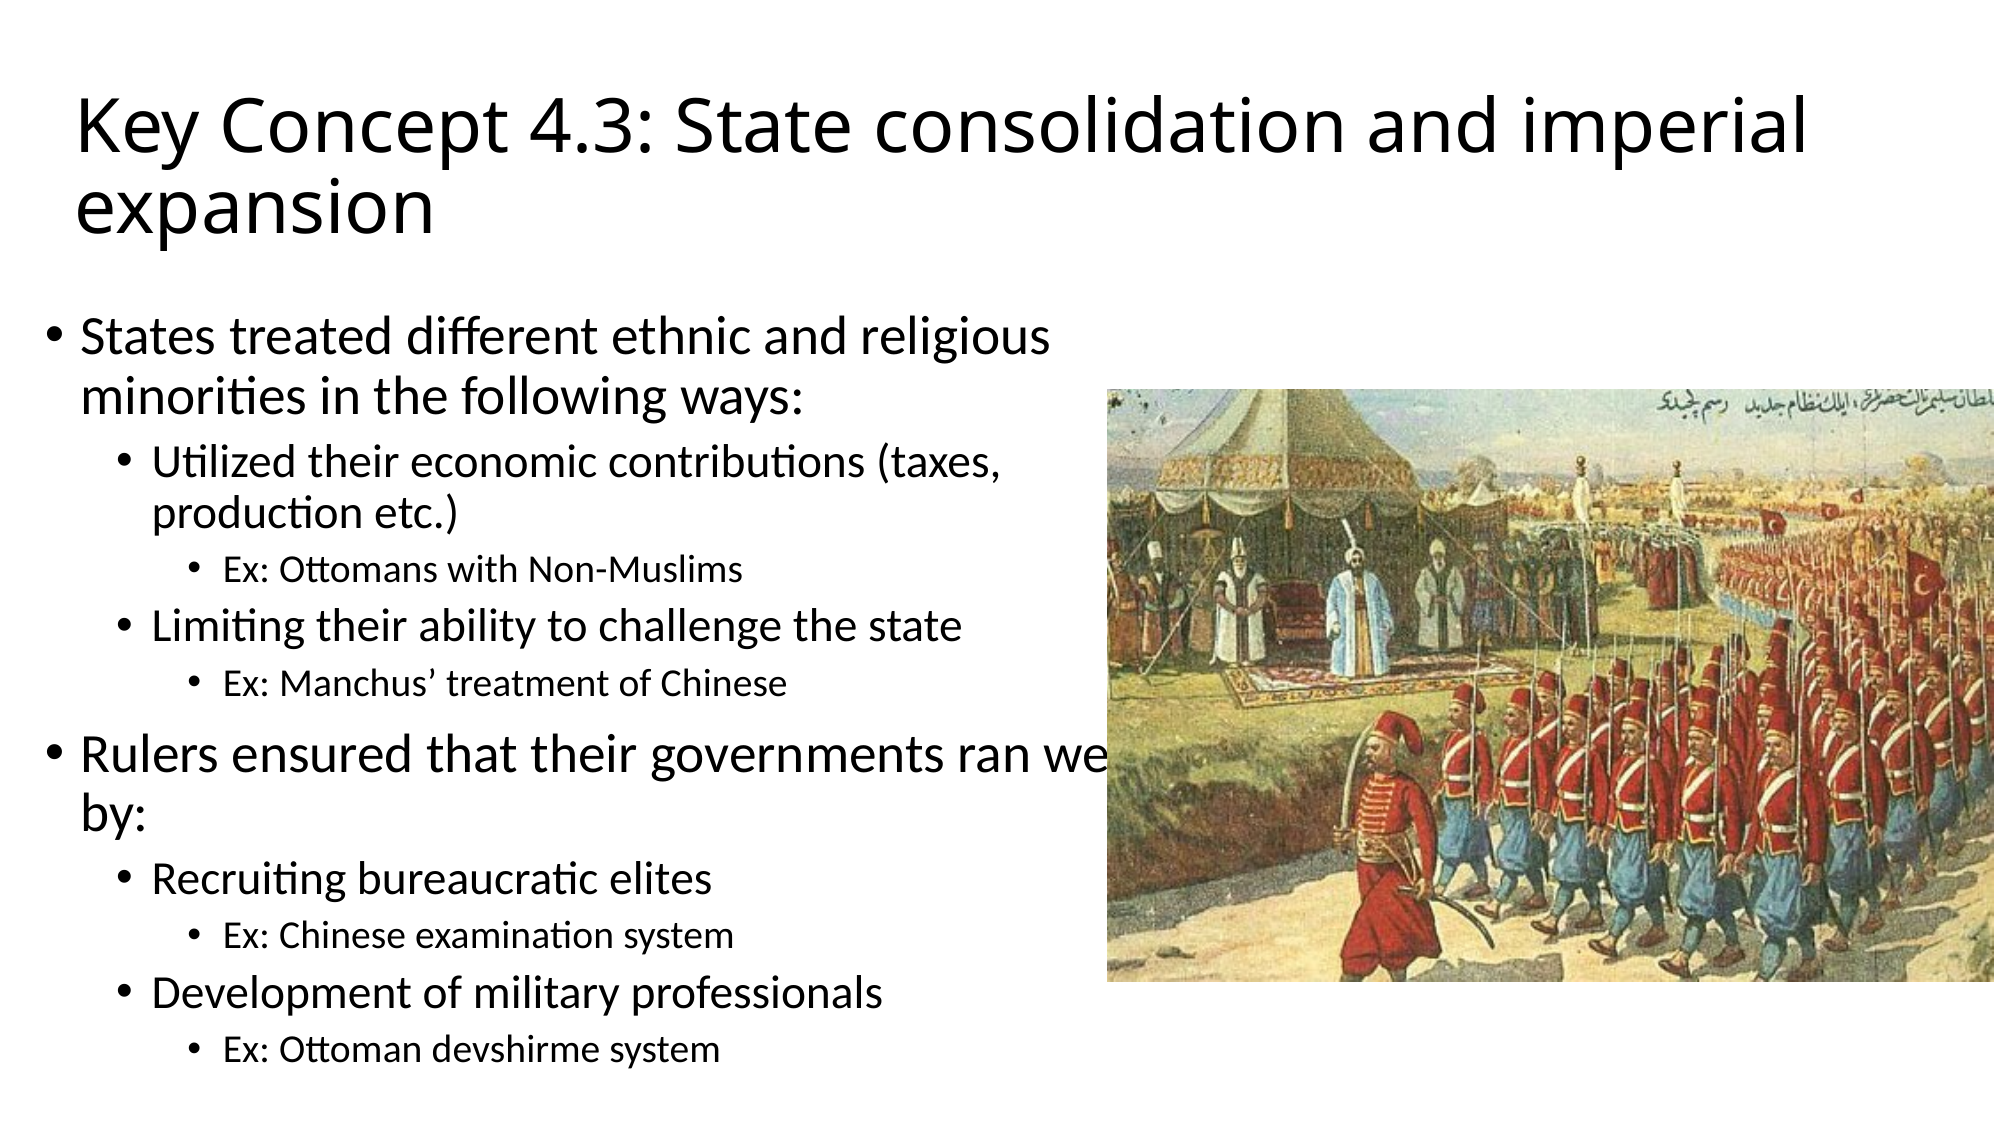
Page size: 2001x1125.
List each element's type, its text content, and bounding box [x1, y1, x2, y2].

title Key Concept 4.3: State consolidation and imperial expansion [59, 59, 1941, 278]
list States treated different ethnic and religious minorities in the following ways: Utilized their economic contributions (taxes, production etc.) Ex: Ottomans with Non-Muslims Limiting their ability to challenge the state Ex: Manchus’ treatment of Chinese Rulers ensured that their governments ran well by: Recruiting bureaucratic elites Ex: Chinese examination system Development of military professionals Ex: Ottoman devshirme system [29, 299, 1161, 1087]
picture [1107, 389, 1994, 982]
